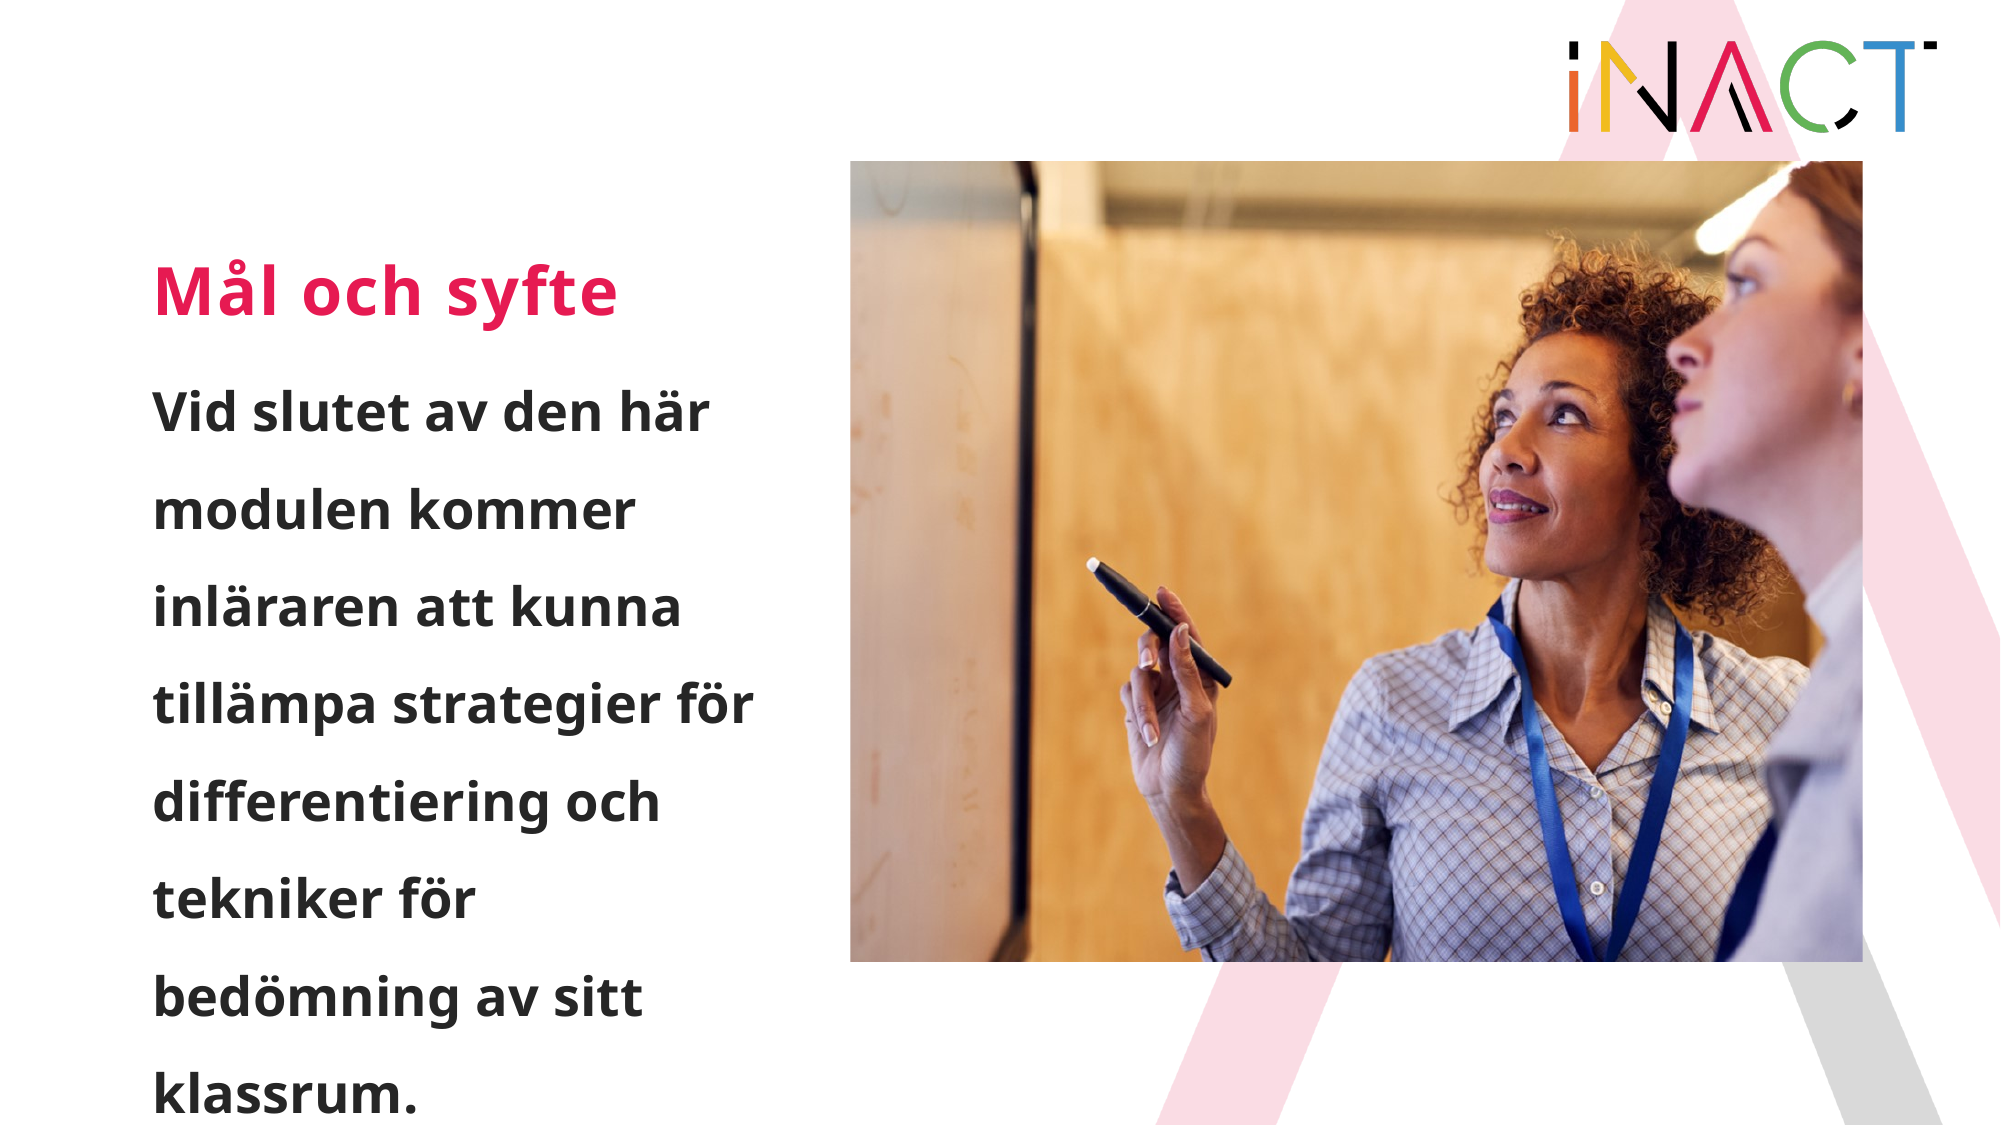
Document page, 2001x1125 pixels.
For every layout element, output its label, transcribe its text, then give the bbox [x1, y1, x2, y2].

picture [850, 0, 2001, 1125]
title Mål och syfte [137, 75, 783, 337]
list Vid slutet av den här modulen kommer inläraren att kunna tillämpa strategier för differentiering och tekniker för bedömning av sitt klassrum. [137, 337, 783, 616]
